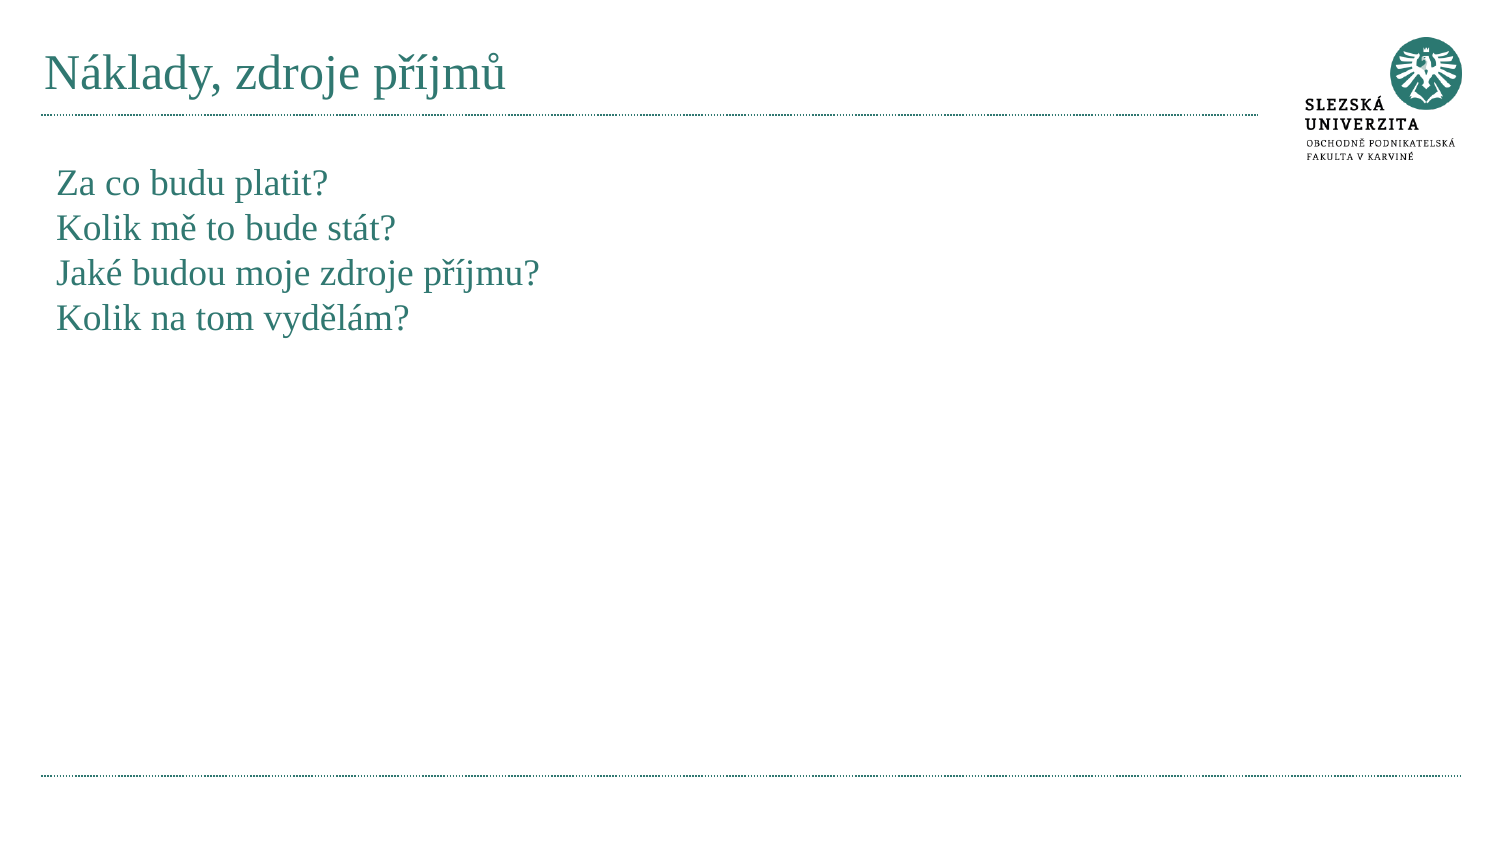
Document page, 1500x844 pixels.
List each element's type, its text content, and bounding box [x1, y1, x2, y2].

list Za co budu platit? Kolik mě to bude stát? Jaké budou moje zdroje příjmu? Kolik na tom vydělám? [41, 150, 1400, 647]
picture [1305, 37, 1462, 160]
title Náklady, zdroje příjmů [29, 32, 1258, 116]
